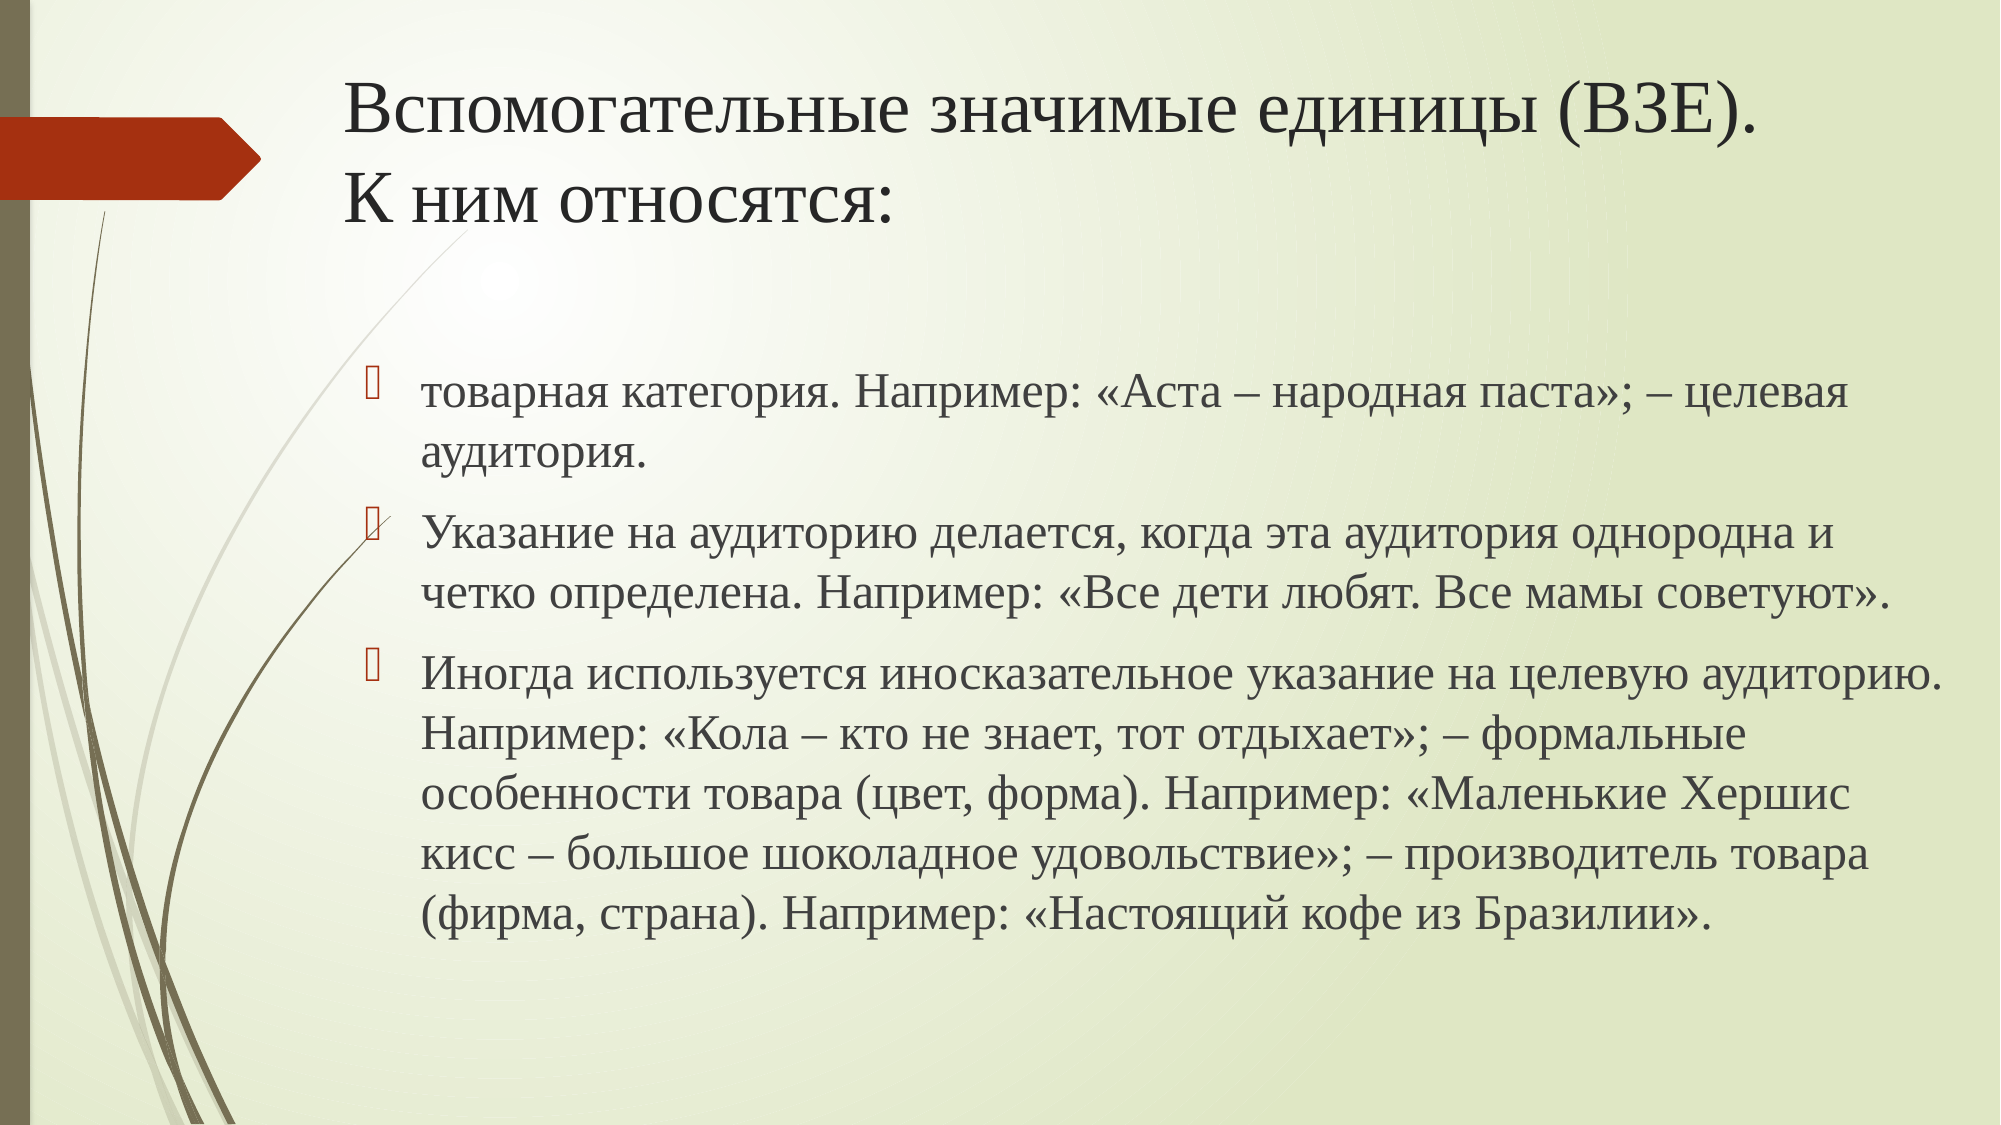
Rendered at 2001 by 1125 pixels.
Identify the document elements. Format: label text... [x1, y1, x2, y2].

title Вспомогательные значимые единицы (ВЗЕ). К ним относятся: [328, 50, 1790, 261]
list товарная категория. Например: «Аста – народная паста»; – целевая аудитория. Указание на аудиторию делается, когда эта аудитория однородна и четко определена. Например: «Все дети любят. Все мамы советуют». Иногда используется иносказательное указание на целевую аудиторию. Например: «Кола – кто не знает, тот отдыхает»; – формальные особенности товара (цвет, форма). Например: «Маленькие Хершис кисс – большое шоколадное удовольствие»; – производитель товара (фирма, страна). Например: «Настоящий кофе из Бразилии». [349, 350, 1969, 970]
